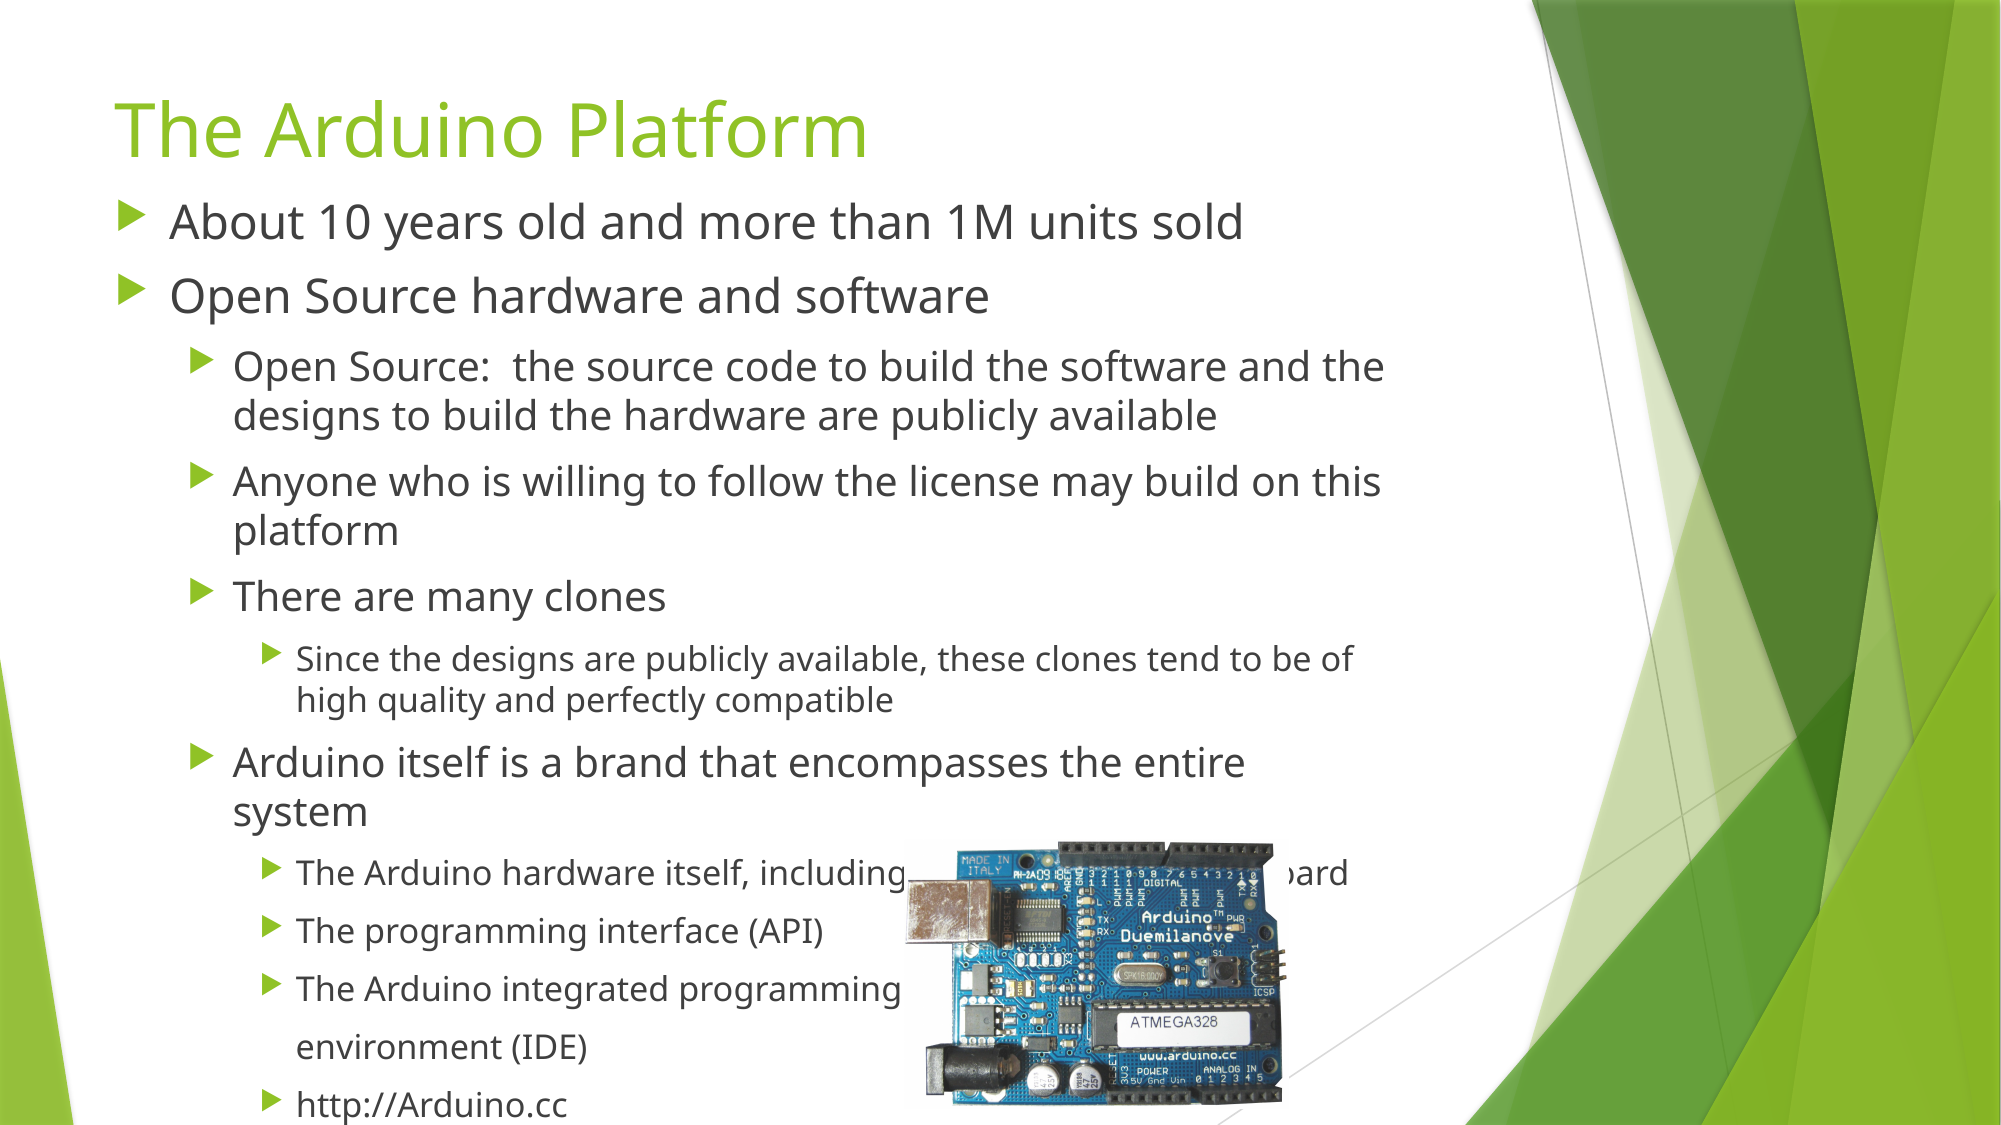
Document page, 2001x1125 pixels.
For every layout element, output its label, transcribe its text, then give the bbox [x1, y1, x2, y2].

picture [903, 839, 1289, 1109]
list About 10 years old and more than 1M units sold Open Source hardware and software Open Source: the source code to build the software and the designs to build the hardware are publicly available Anyone who is willing to follow the license may build on this platform There are many clones Since the designs are publicly available, these clones tend to be of high quality and perfectly compatible Arduino itself is a brand that encompasses the entire system The Arduino hardware itself, including the shape of the dev board The programming interface (API) The Arduino integrated programming environment (IDE) http://Arduino.cc [99, 184, 1403, 1125]
title The Arduino Platform [99, 75, 1900, 213]
